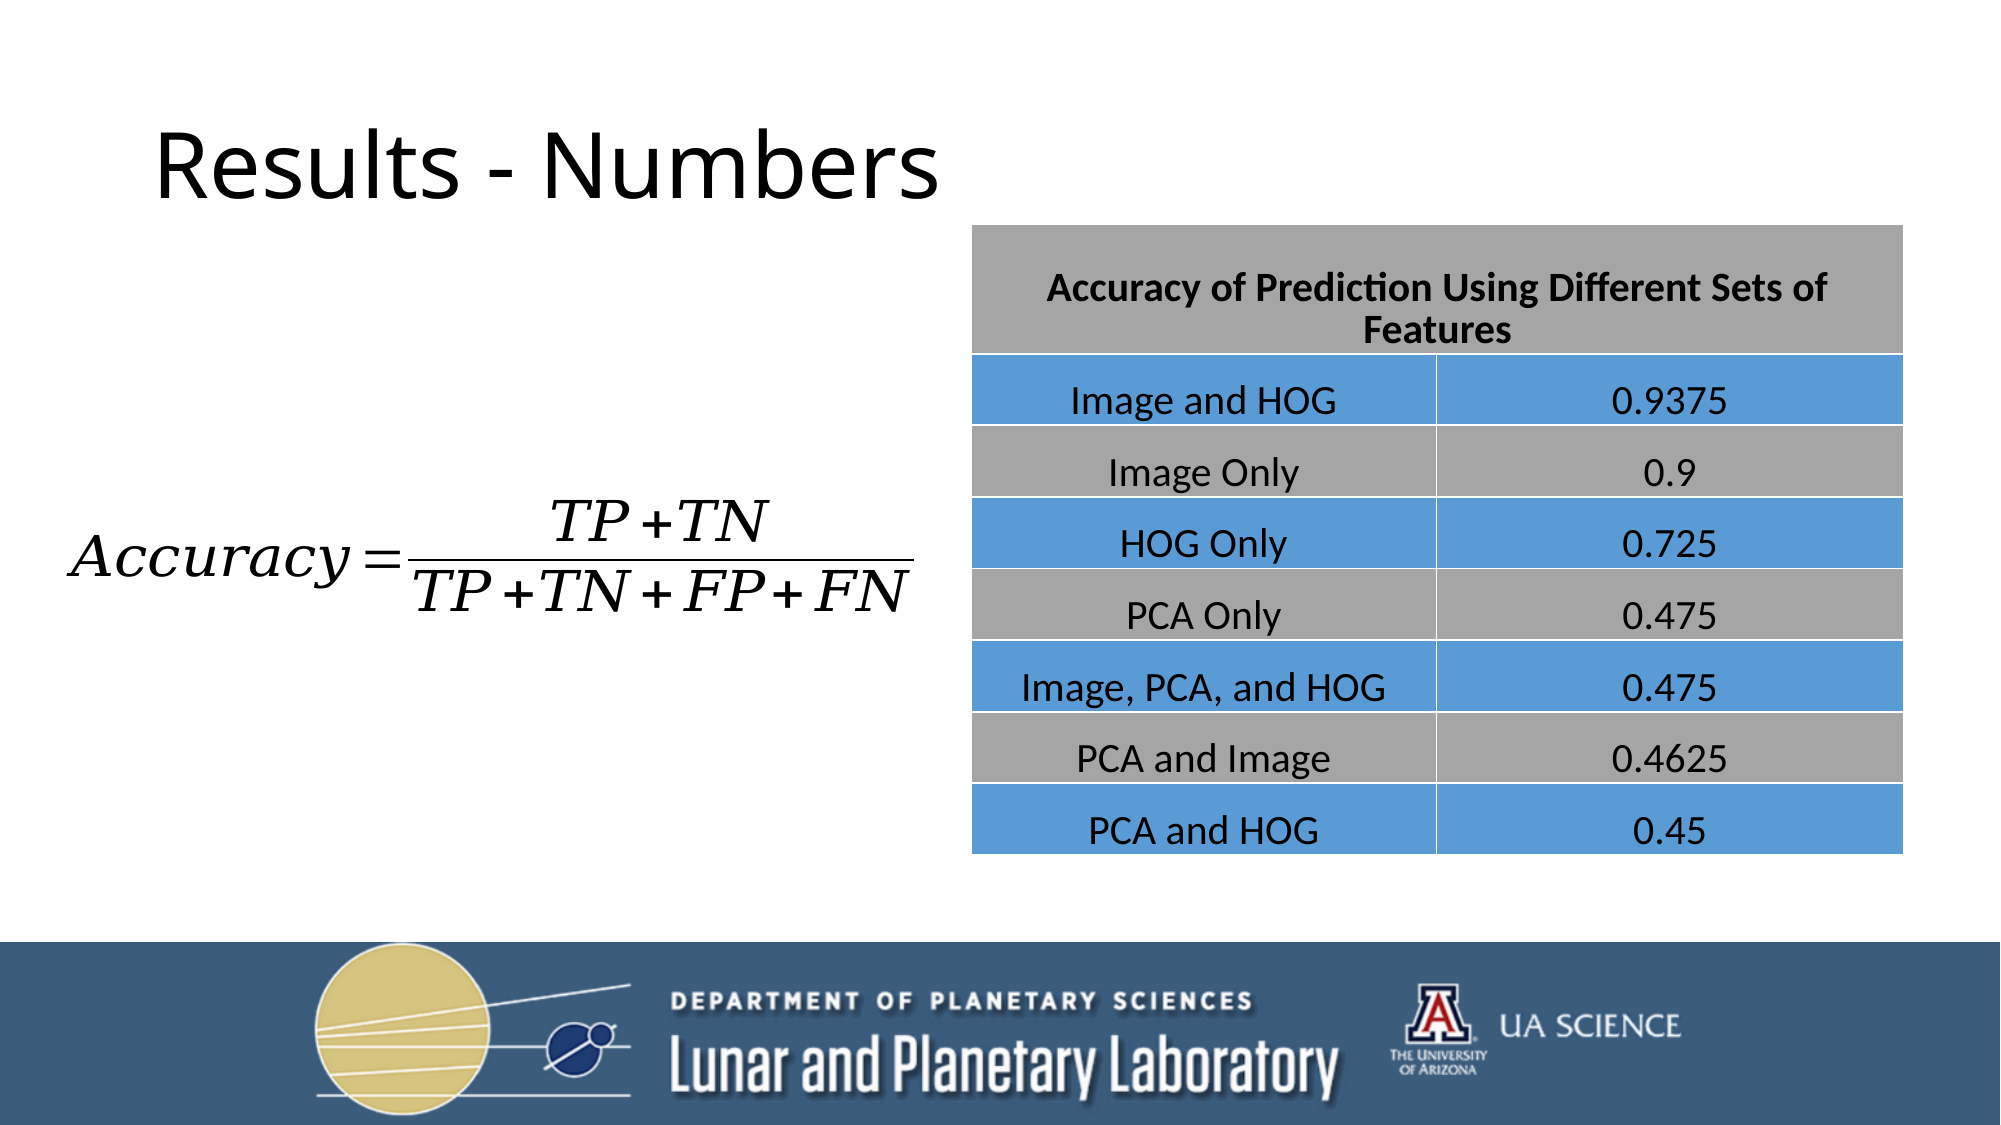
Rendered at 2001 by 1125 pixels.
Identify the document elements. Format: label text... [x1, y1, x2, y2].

table_cell Image, PCA, and HOG [972, 641, 1436, 711]
table_cell Image and HOG [972, 355, 1436, 424]
table_cell 0.9 [1437, 426, 1903, 496]
table_cell 0.725 [1437, 498, 1903, 568]
table_cell PCA Only [972, 569, 1436, 639]
table_cell 0.4625 [1437, 713, 1903, 782]
table_cell 0.475 [1437, 641, 1903, 711]
title Results - Numbers [137, 59, 1863, 278]
table_cell PCA and HOG [972, 784, 1436, 854]
table_cell HOG Only [972, 498, 1436, 568]
table_cell 0.475 [1437, 569, 1903, 639]
table_header Accuracy of Prediction Using Different Sets of Features [972, 225, 1903, 353]
picture [0, 942, 2000, 1125]
table_cell 0.45 [1437, 784, 1903, 854]
table_cell PCA and Image [972, 713, 1436, 782]
table_cell Image Only [972, 426, 1436, 496]
table_cell 0.9375 [1437, 355, 1903, 424]
